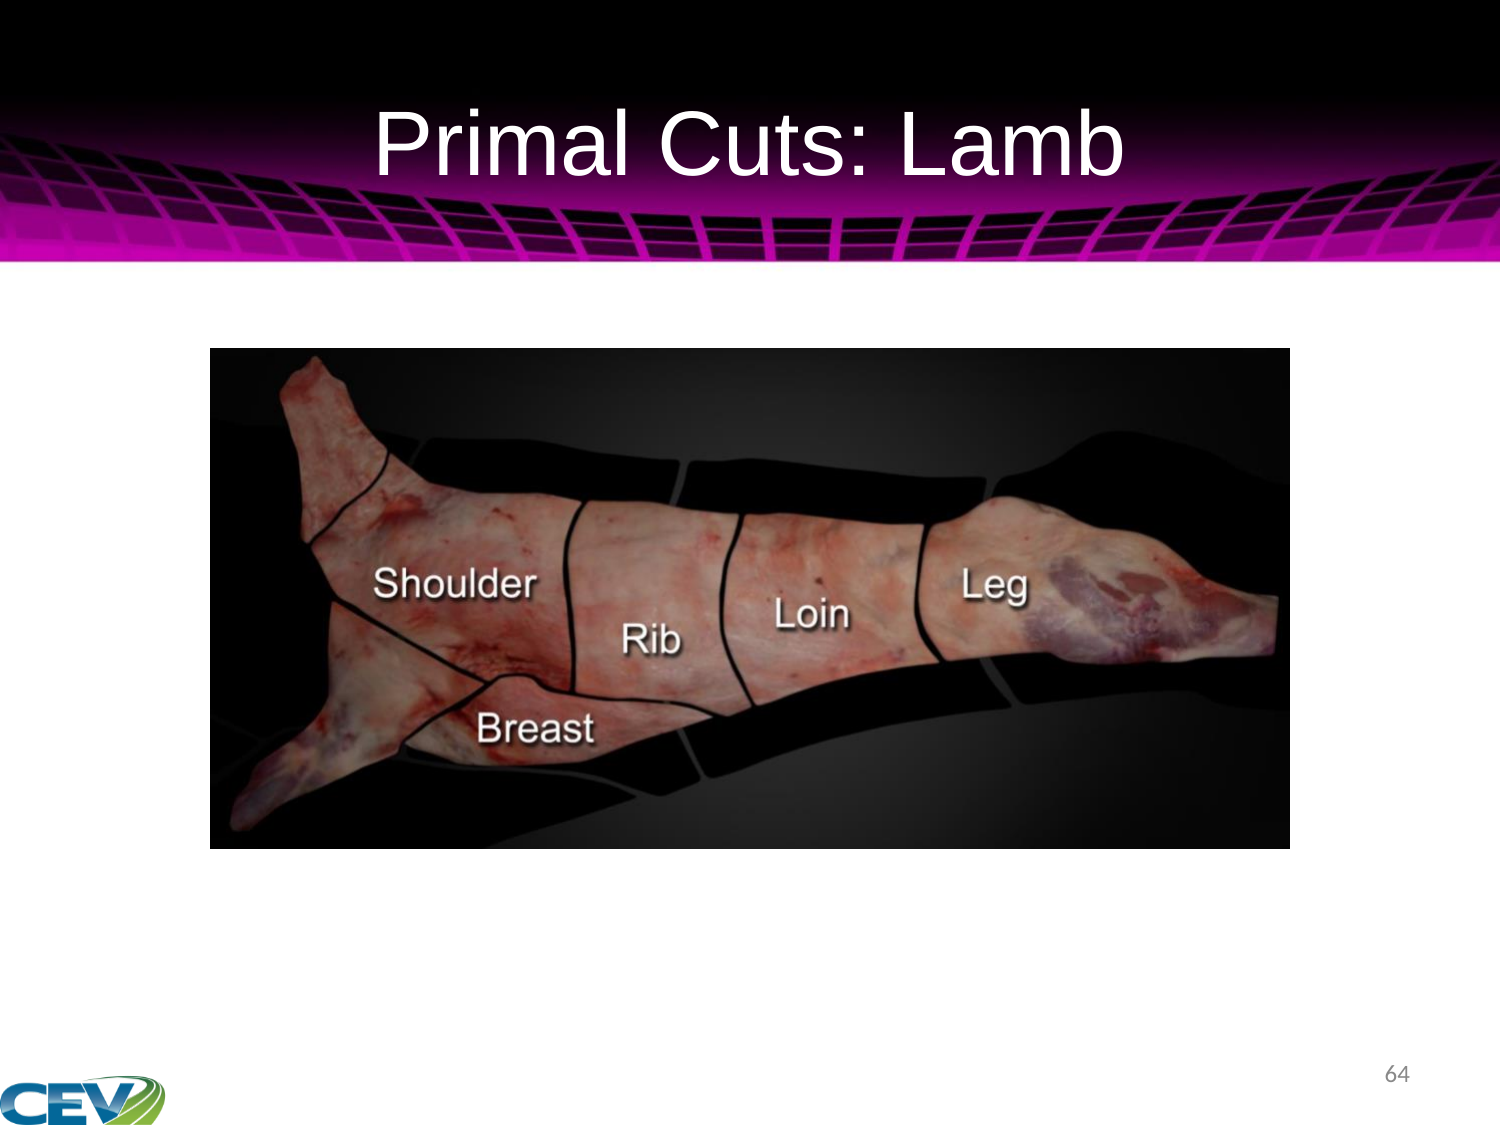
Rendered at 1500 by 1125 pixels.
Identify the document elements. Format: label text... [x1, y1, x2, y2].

title Primal Cuts: Lamb [75, 45, 1425, 233]
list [209, 348, 1291, 849]
picture [0, 0, 1500, 1125]
slide_number 64 [1074, 1042, 1425, 1103]
